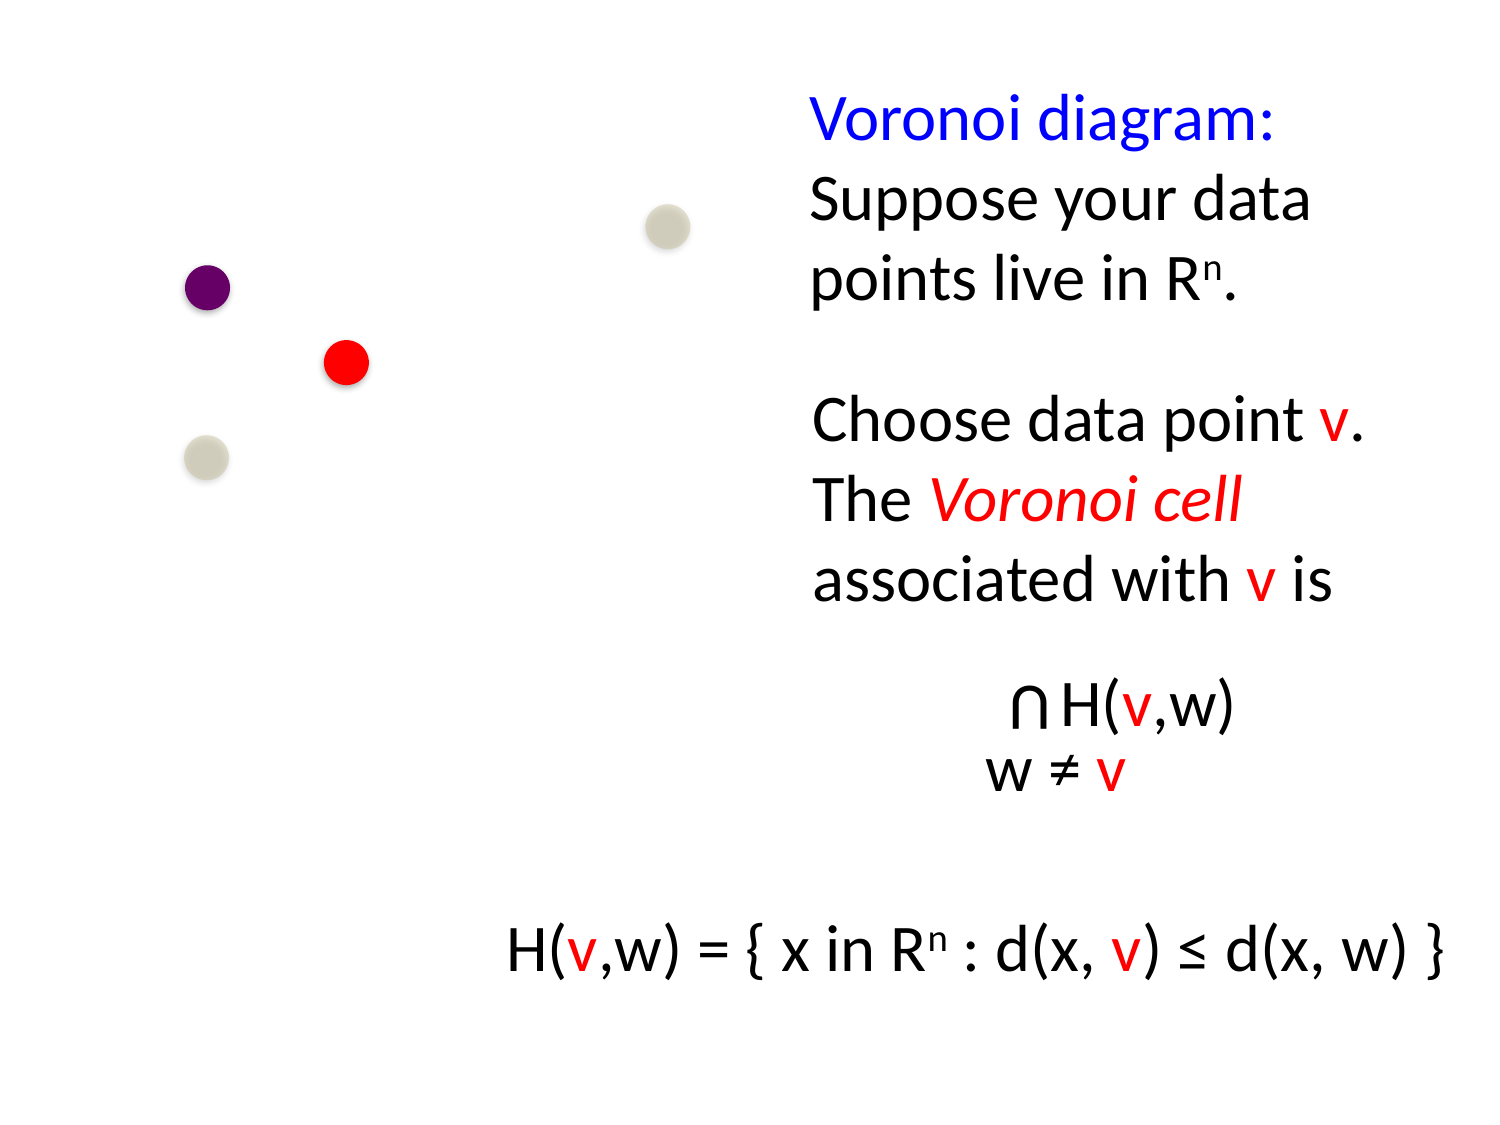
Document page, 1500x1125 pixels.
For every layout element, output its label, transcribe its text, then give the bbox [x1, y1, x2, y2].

text_box [323, 339, 370, 386]
text_box [183, 434, 230, 482]
text_box H(v,w) = { x in Rn : d(x, v) ≤ d(x, w) } [493, 897, 1473, 993]
text_box [184, 264, 231, 312]
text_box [797, 287, 1500, 833]
text_box Voronoi diagram: Suppose your data points live in Rn. [794, 66, 1424, 288]
text_box [644, 203, 692, 251]
